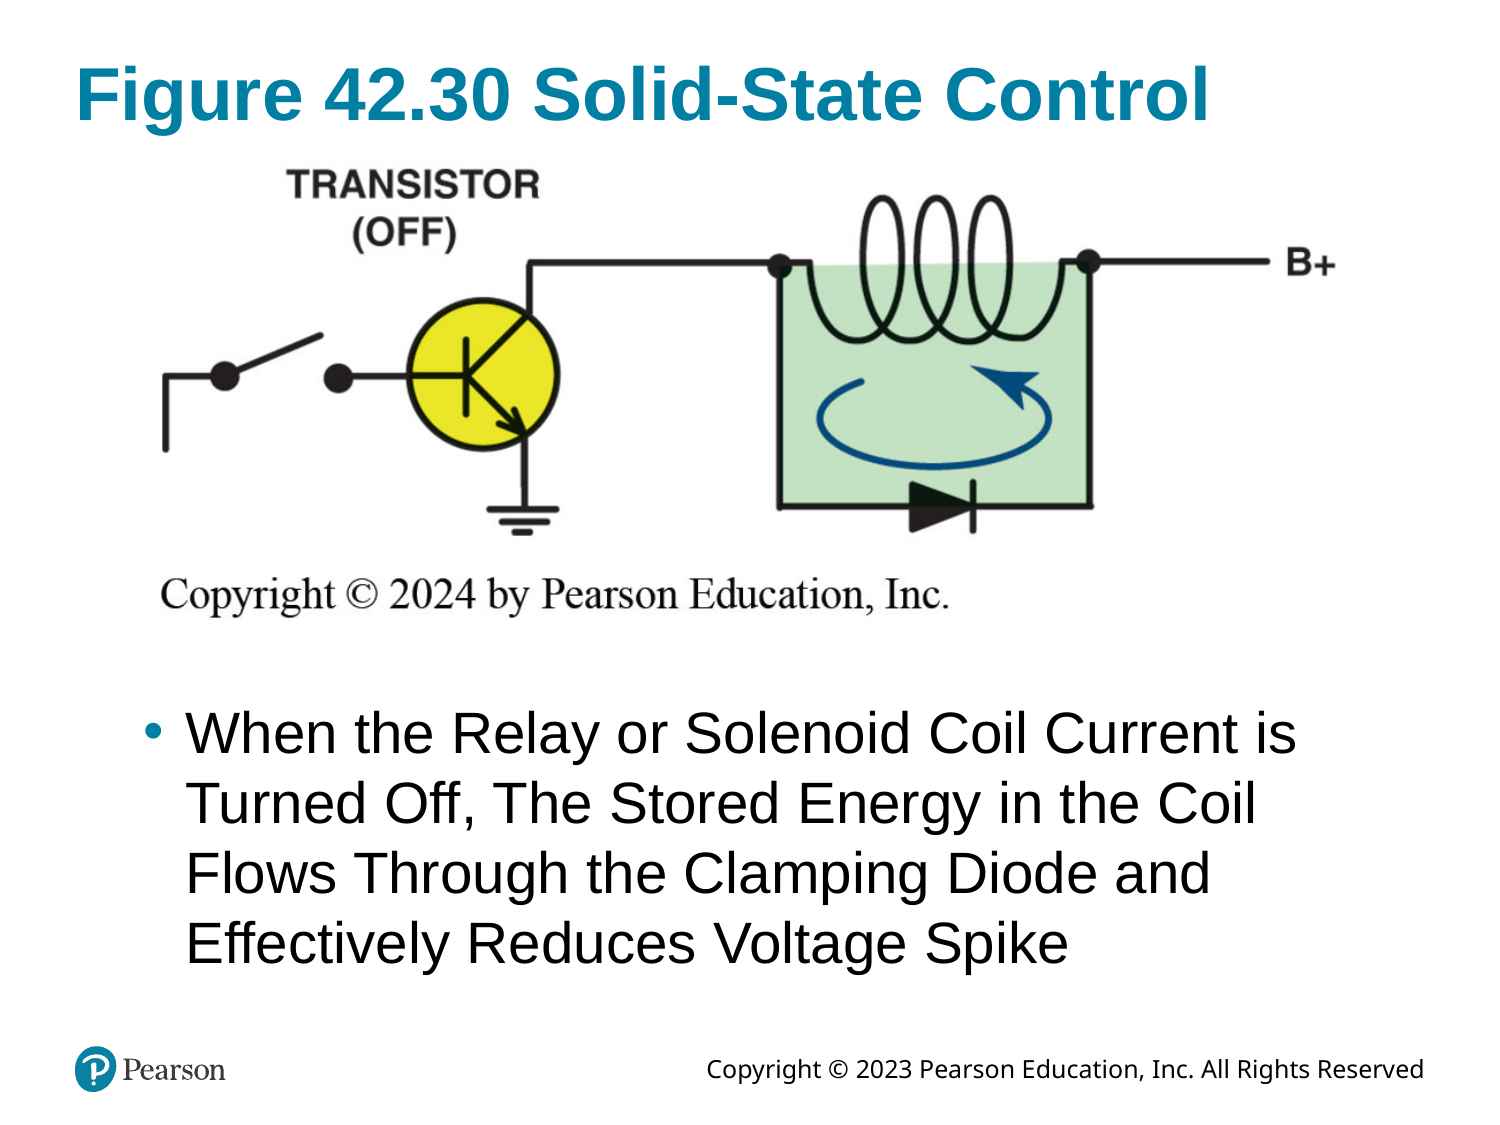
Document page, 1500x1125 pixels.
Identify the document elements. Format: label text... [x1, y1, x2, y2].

title Figure 42.30 Solid-State Control [75, 37, 1425, 144]
list When the Relay or Solenoid Coil Current is Turned Off, The Stored Energy in the Coil Flows Through the Clamping Diode and Effectively Reduces Voltage Spike [143, 687, 1357, 986]
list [160, 162, 1340, 620]
